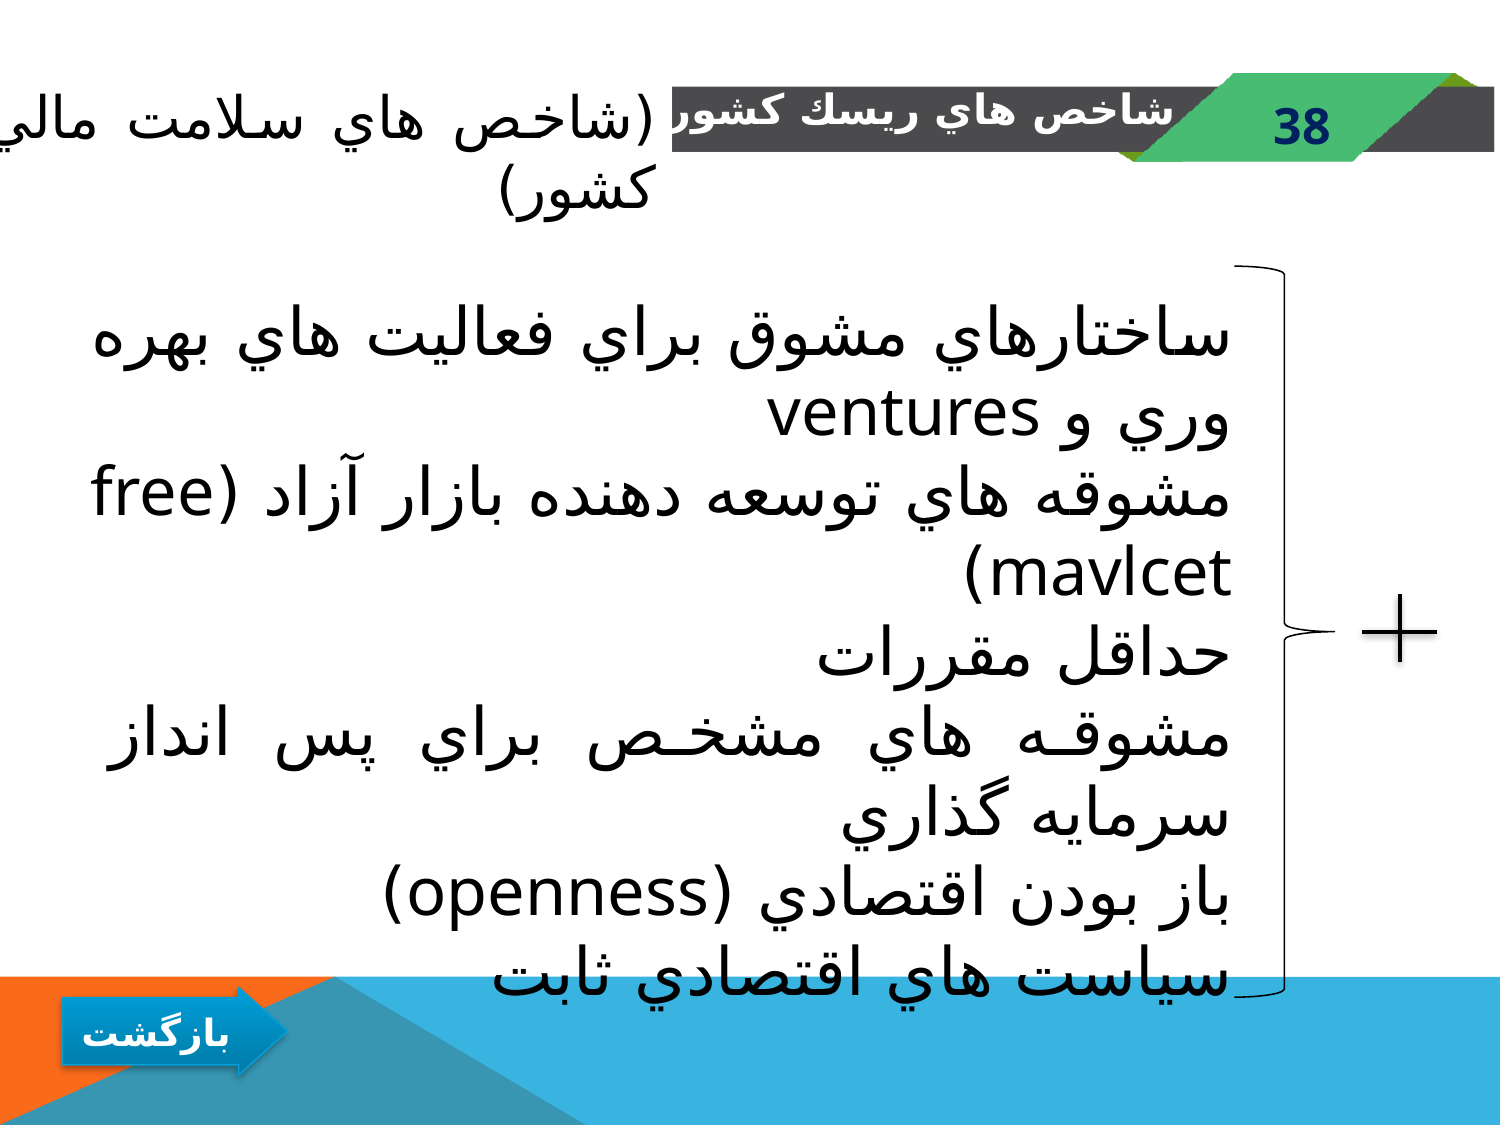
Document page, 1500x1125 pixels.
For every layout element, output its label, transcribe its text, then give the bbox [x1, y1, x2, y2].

text_box [1234, 265, 1336, 998]
text_box (شاخص هاي سلامت مالي كشور) [0, 72, 672, 228]
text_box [637, 73, 1498, 163]
text_box ساختارهاي مشوق براي فعاليت هاي بهره وري و ventures مشوقه هاي توسعه دهنده بازار آزاد (free mavlcet) حداقل مقررات مشوقه هاي مشخص براي پس انداز سرمايه گذاري باز بودن اقتصادي (openness) سياست هاي اقتصادي ثابت [75, 281, 1248, 1017]
